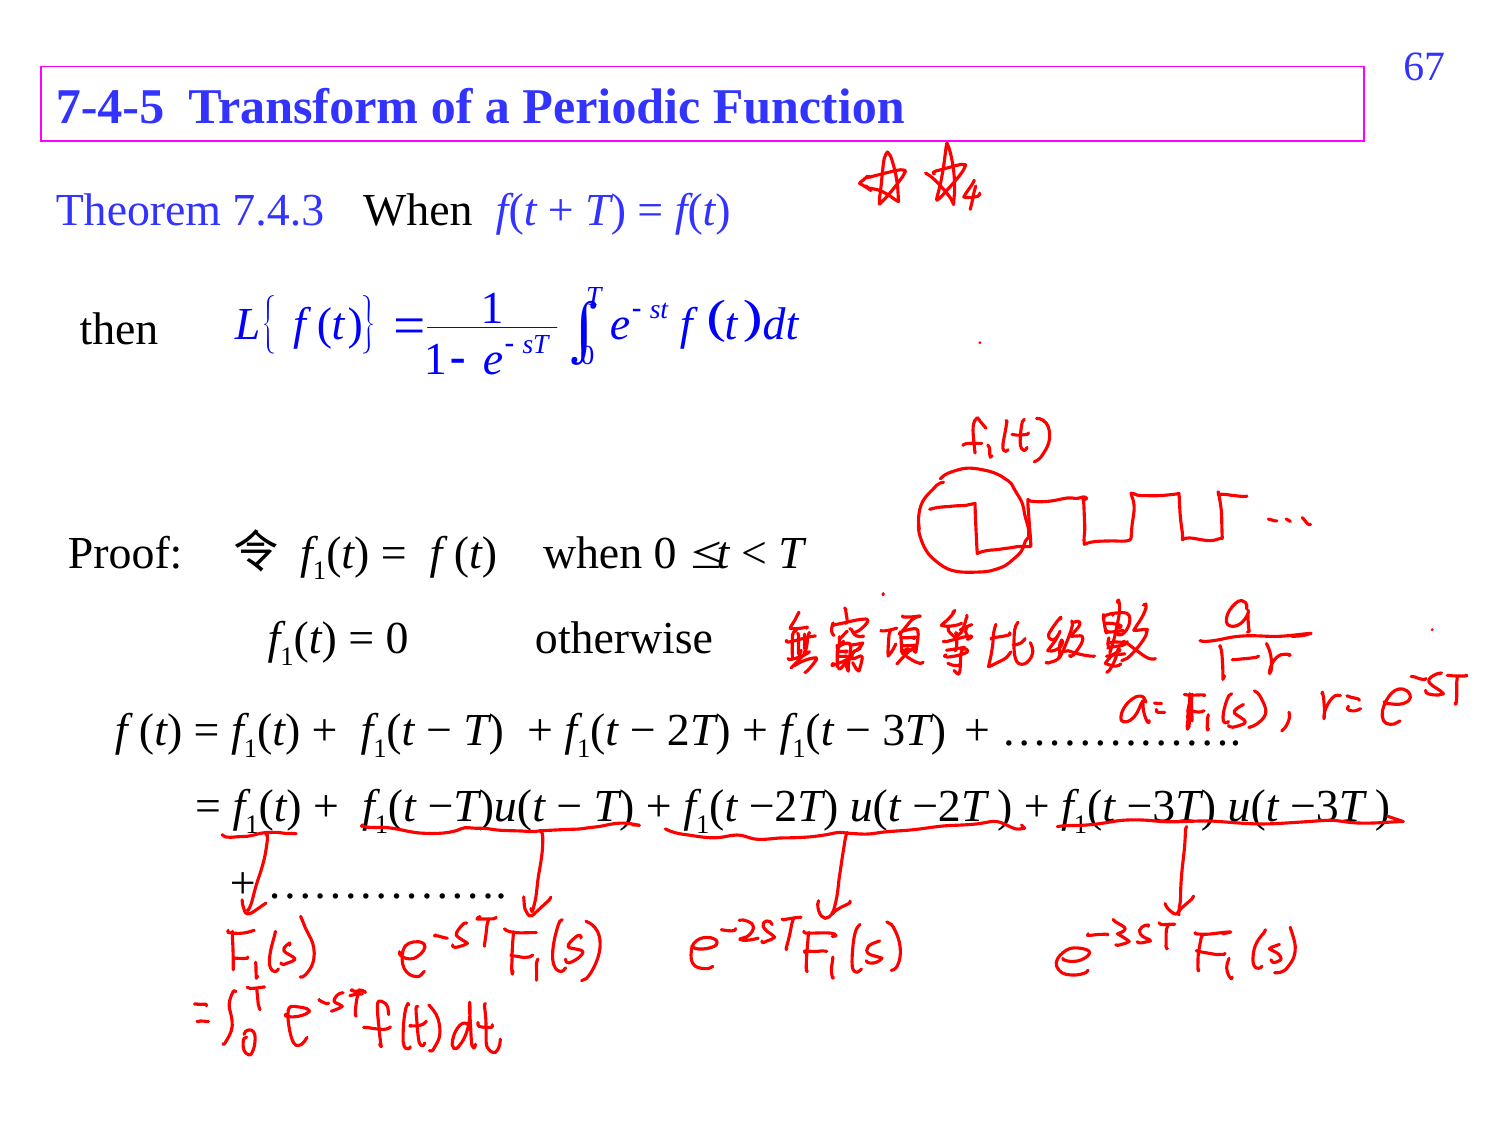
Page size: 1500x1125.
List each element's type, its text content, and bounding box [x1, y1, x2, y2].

text_box 7-4-5 Transform of a Periodic Function [41, 66, 1365, 142]
text_box f (t) = f1(t) + f1(t − T) + f1(t − 2T) + f1(t − 3T) + ……………. = f1(t) + f1(t −T)u(t − T) + f1(t −2T) u(t −2T ) + f1(t −3T) u(t −3T ) + ……………. [88, 692, 1412, 970]
slide_number 485 [1340, 30, 1461, 103]
text_box Proof: [53, 515, 218, 586]
text_box 令 f1(t) = f (t) when 0  t < T f1(t) = 0 otherwise [218, 515, 1093, 679]
text_box When f(t + T) = f(t) [348, 172, 845, 243]
text_box Theorem 7.4.3 [41, 172, 348, 243]
text_box then [64, 290, 195, 361]
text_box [229, 278, 806, 382]
